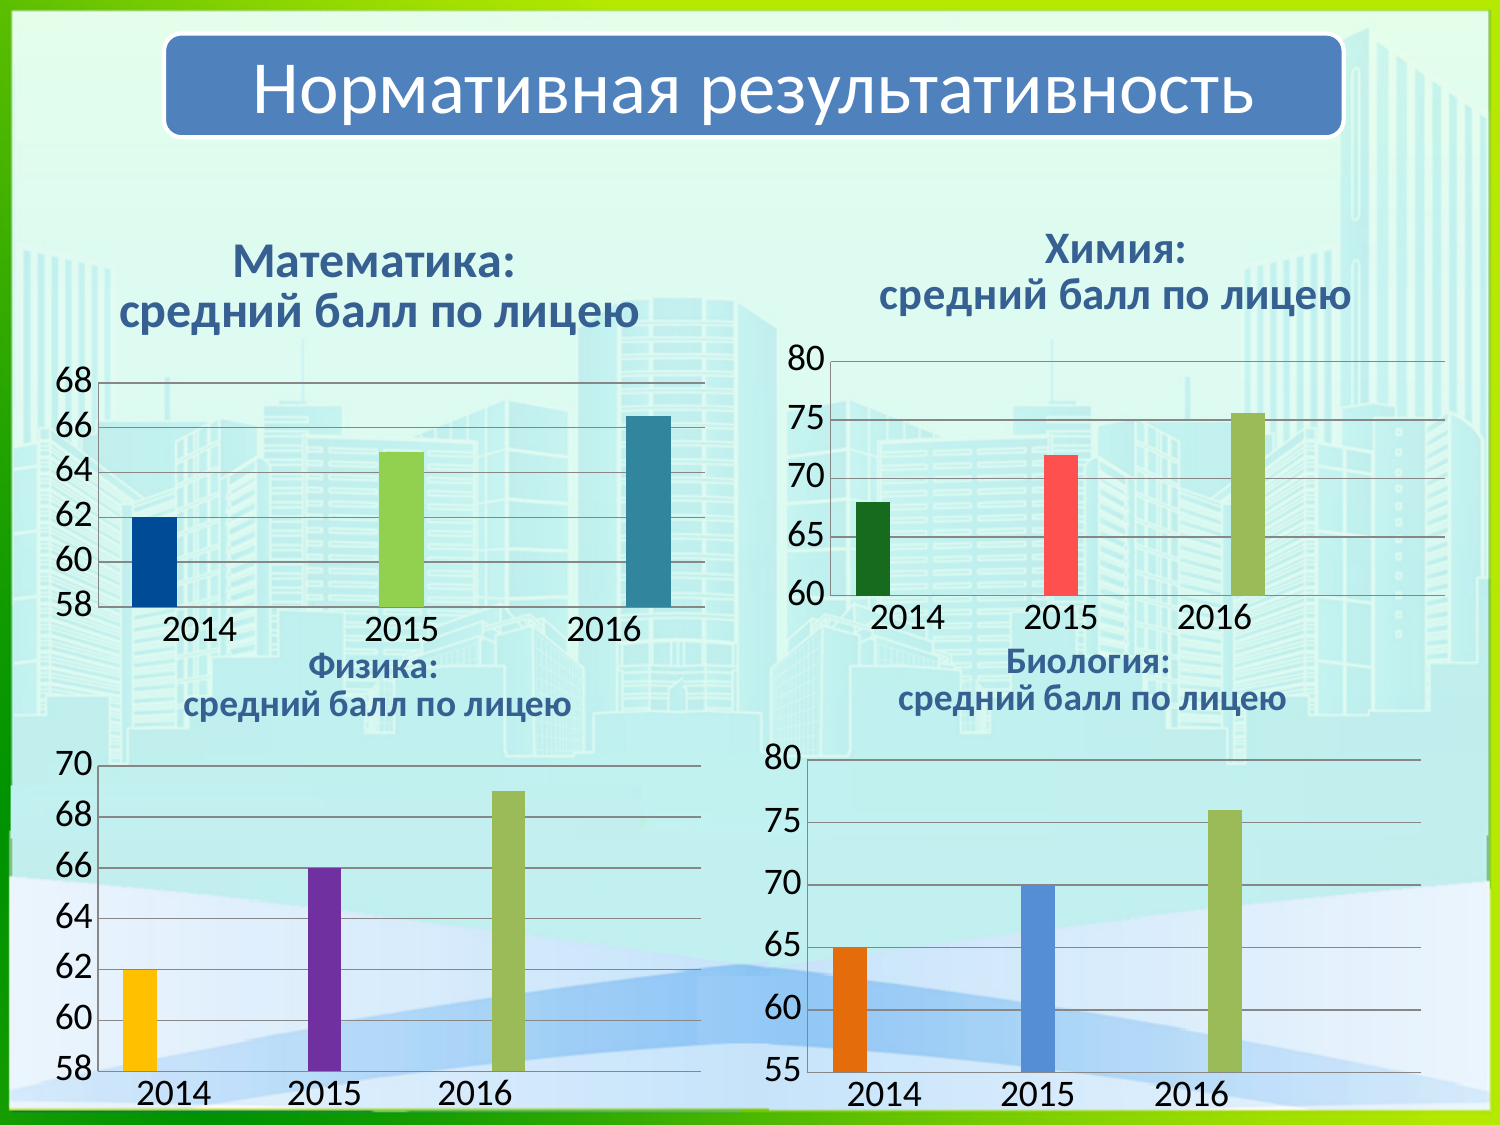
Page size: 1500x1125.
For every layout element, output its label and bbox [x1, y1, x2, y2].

chart [41, 207, 719, 1125]
chart [750, 198, 1459, 1125]
text_box [163, 33, 1344, 138]
picture [0, 0, 1500, 1125]
